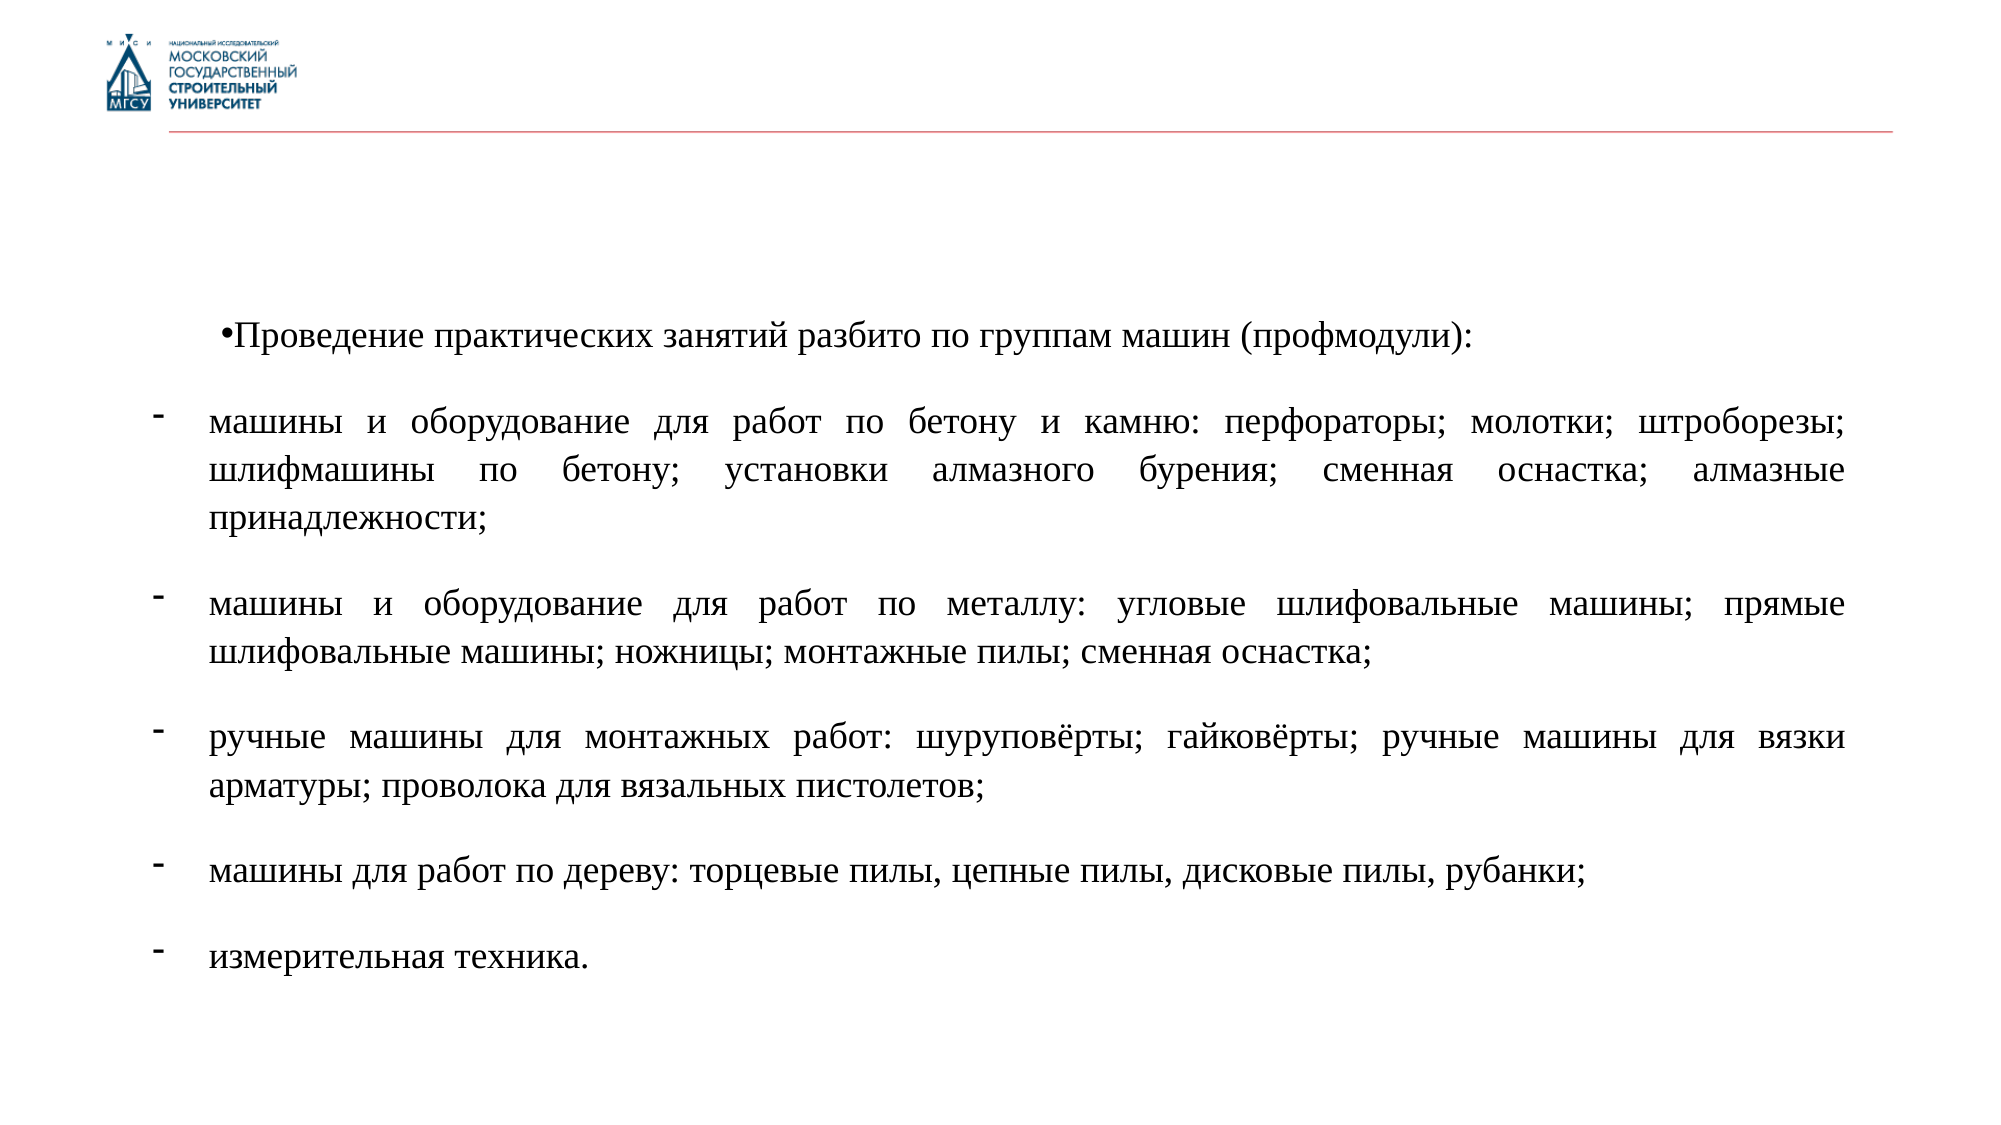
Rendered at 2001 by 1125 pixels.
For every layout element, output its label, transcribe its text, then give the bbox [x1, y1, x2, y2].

list Проведение практических занятий разбито по группам машин (профмодули): машины и оборудование для работ по бетону и камню: перфораторы; молотки; штроборезы; шлифмашины по бетону; установки алмазного бурения; сменная оснастка; алмазные принадлежности; машины и оборудование для работ по металлу: угловые шлифовальные машины; прямые шлифовальные машины; ножницы; монтажные пилы; сменная оснастка; ручные машины для монтажных работ: шуруповёрты; гайковёрты; ручные машины для вязки арматуры; проволока для вязальных пистолетов; машины для работ по дереву: торцевые пилы, цепные пилы, дисковые пилы, рубанки; измерительная техника. [137, 299, 1863, 1014]
picture [0, 0, 2000, 167]
